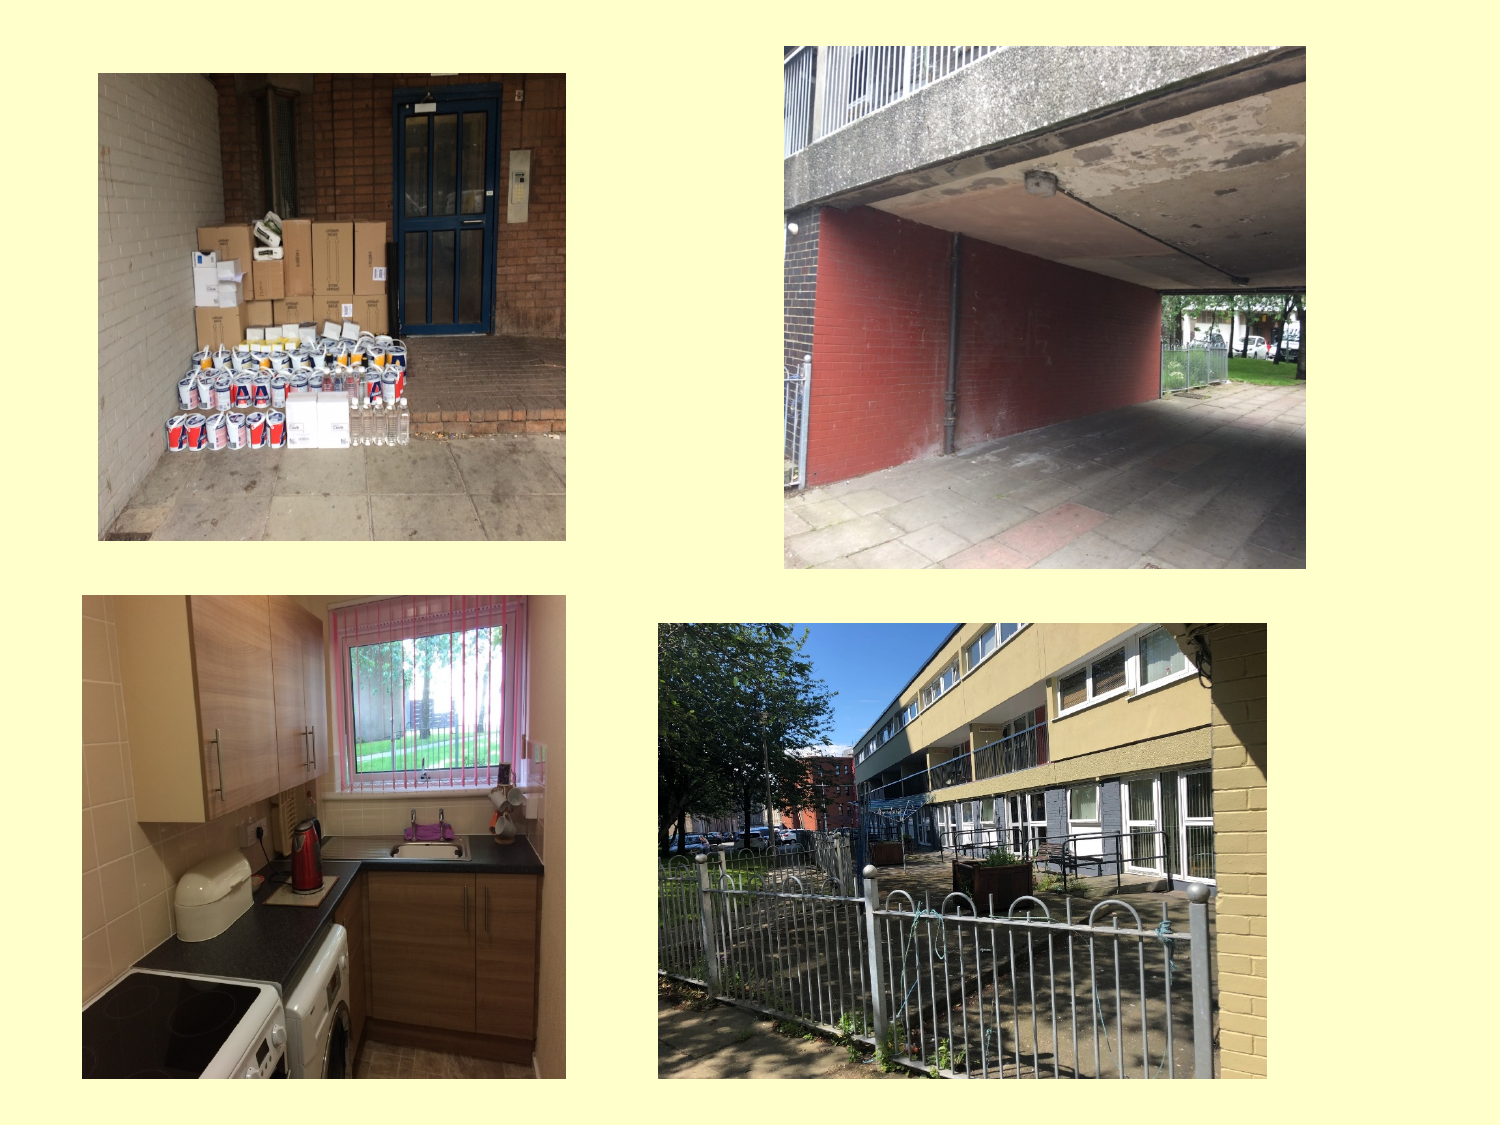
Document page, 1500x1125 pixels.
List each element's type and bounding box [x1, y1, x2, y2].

picture [784, 46, 1306, 569]
picture [658, 623, 1267, 1080]
picture [82, 595, 566, 1080]
picture [98, 73, 566, 541]
